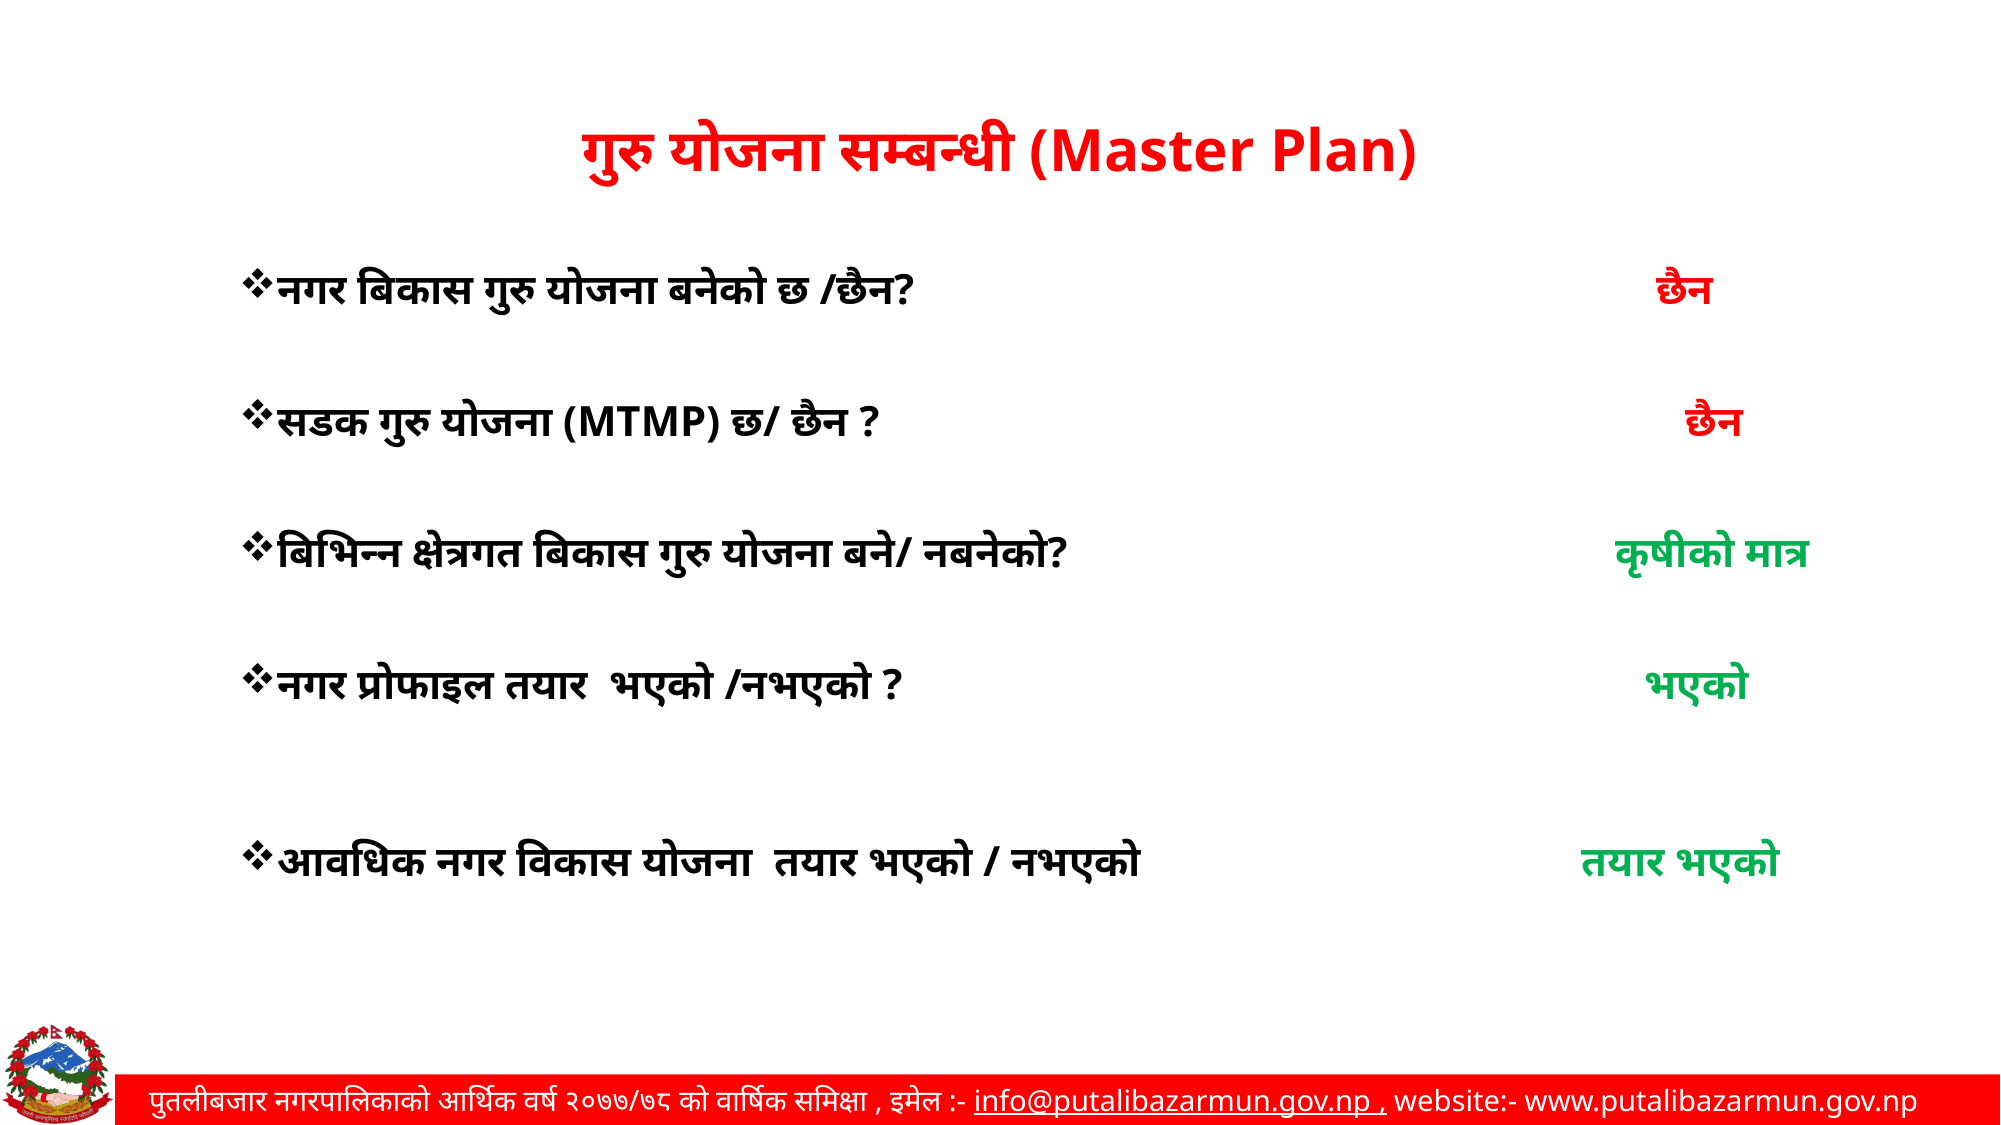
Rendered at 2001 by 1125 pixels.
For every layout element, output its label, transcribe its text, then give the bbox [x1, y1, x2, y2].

list नगर बिकास गुरु योजना बनेको छ /छैन? छैन सडक गुरु योजना (MTMP) छ/ छैन ? छैन बिभिन्न क्षेत्रगत बिकास गुरु योजना बने/ नबनेको? कृषीको मात्र नगर प्रोफाइल तयार भएको /नभएको ? भएको आवधिक नगर विकास योजना तयार भएको / नभएको तयार भएको [224, 260, 1836, 934]
title गुरु योजना सम्बन्धी (Master Plan) [137, 93, 1863, 213]
picture [0, 1023, 115, 1125]
